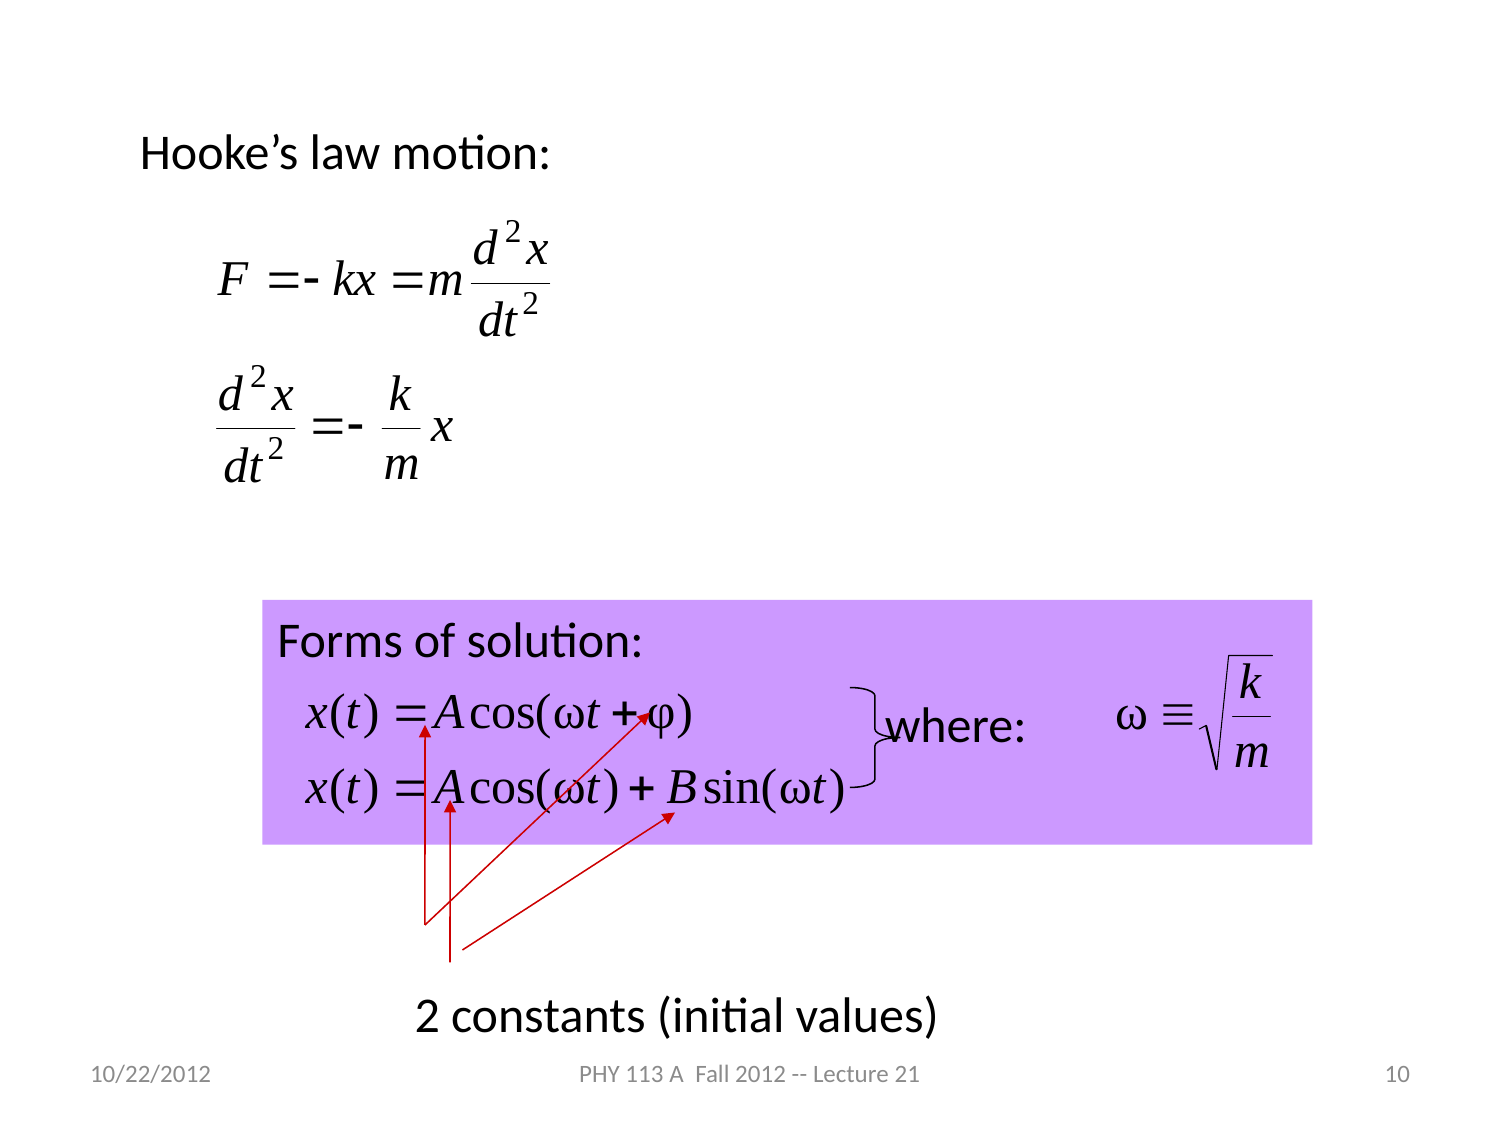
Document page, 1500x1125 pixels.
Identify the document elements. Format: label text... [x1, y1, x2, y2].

text_box 2 constants (initial values) [399, 974, 1213, 1050]
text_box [1112, 649, 1278, 776]
text_box [850, 687, 900, 788]
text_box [299, 687, 849, 822]
text_box Forms of solution: where: [262, 599, 1313, 845]
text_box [212, 212, 555, 488]
slide_number 10 [1074, 1042, 1425, 1103]
text_box Hooke’s law motion: [124, 112, 1338, 188]
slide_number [75, 1042, 425, 1103]
footer PHY 113 A Fall 2012 -- Lecture 21 [512, 1050, 988, 1103]
